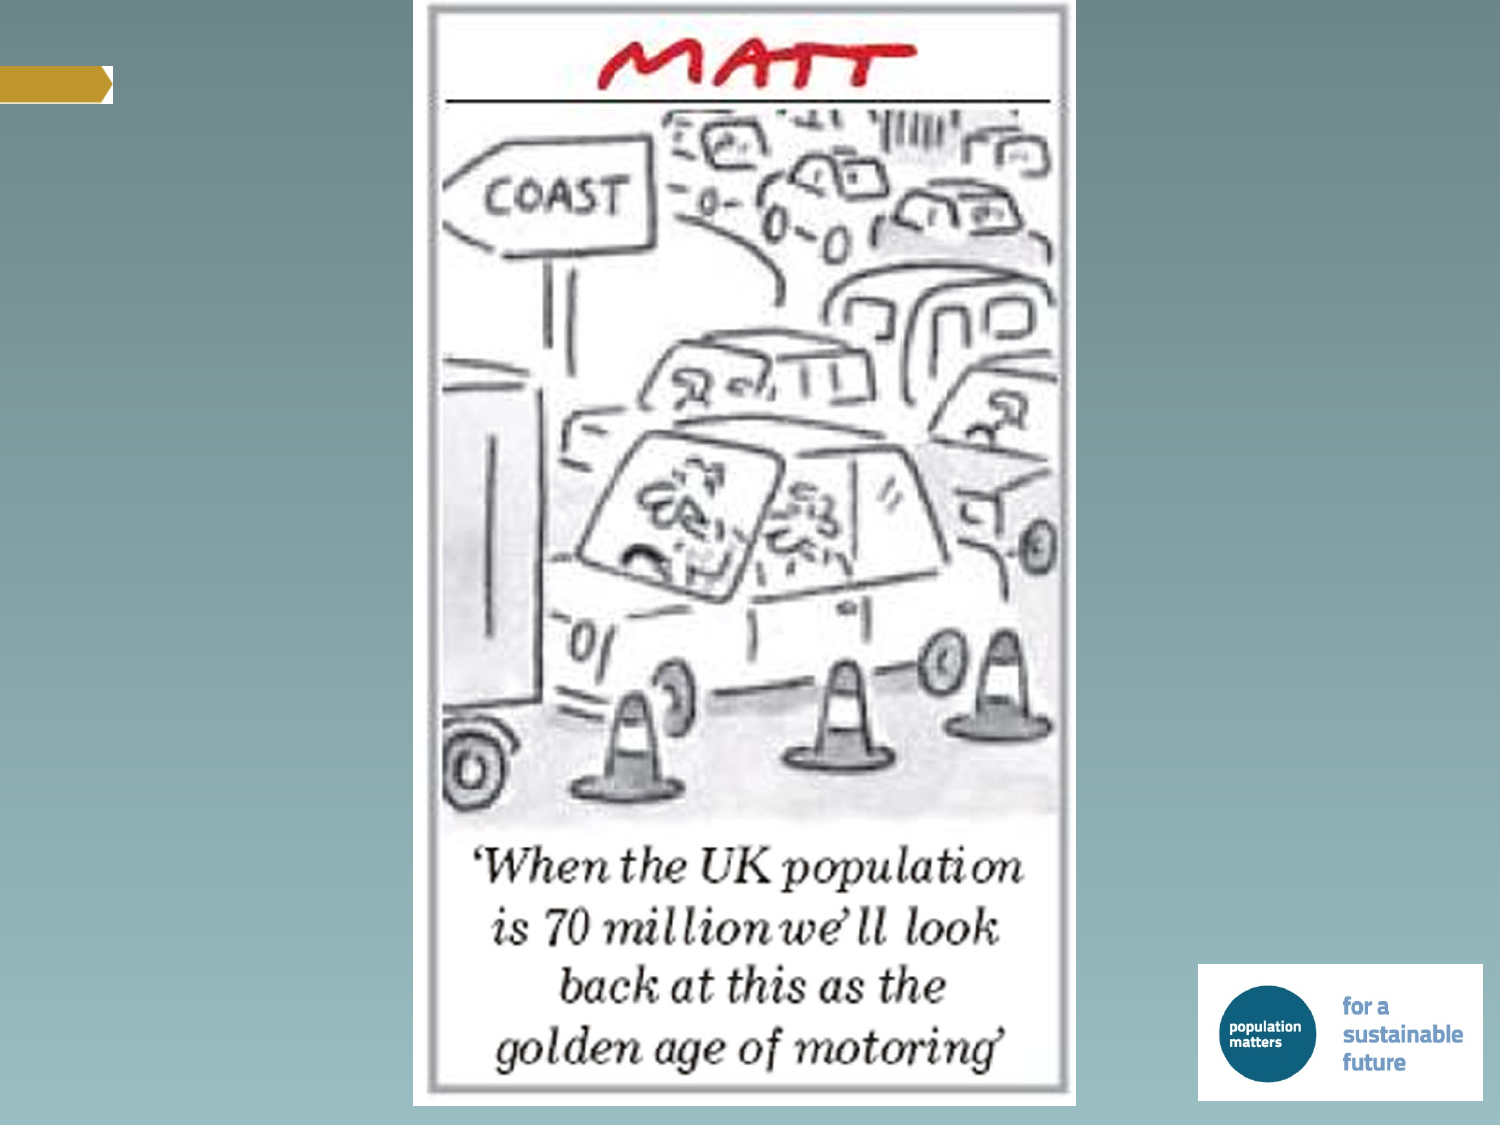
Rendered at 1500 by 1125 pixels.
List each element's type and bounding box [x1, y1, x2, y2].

picture [412, 0, 1076, 1107]
picture [0, 66, 113, 104]
picture [1198, 964, 1483, 1101]
